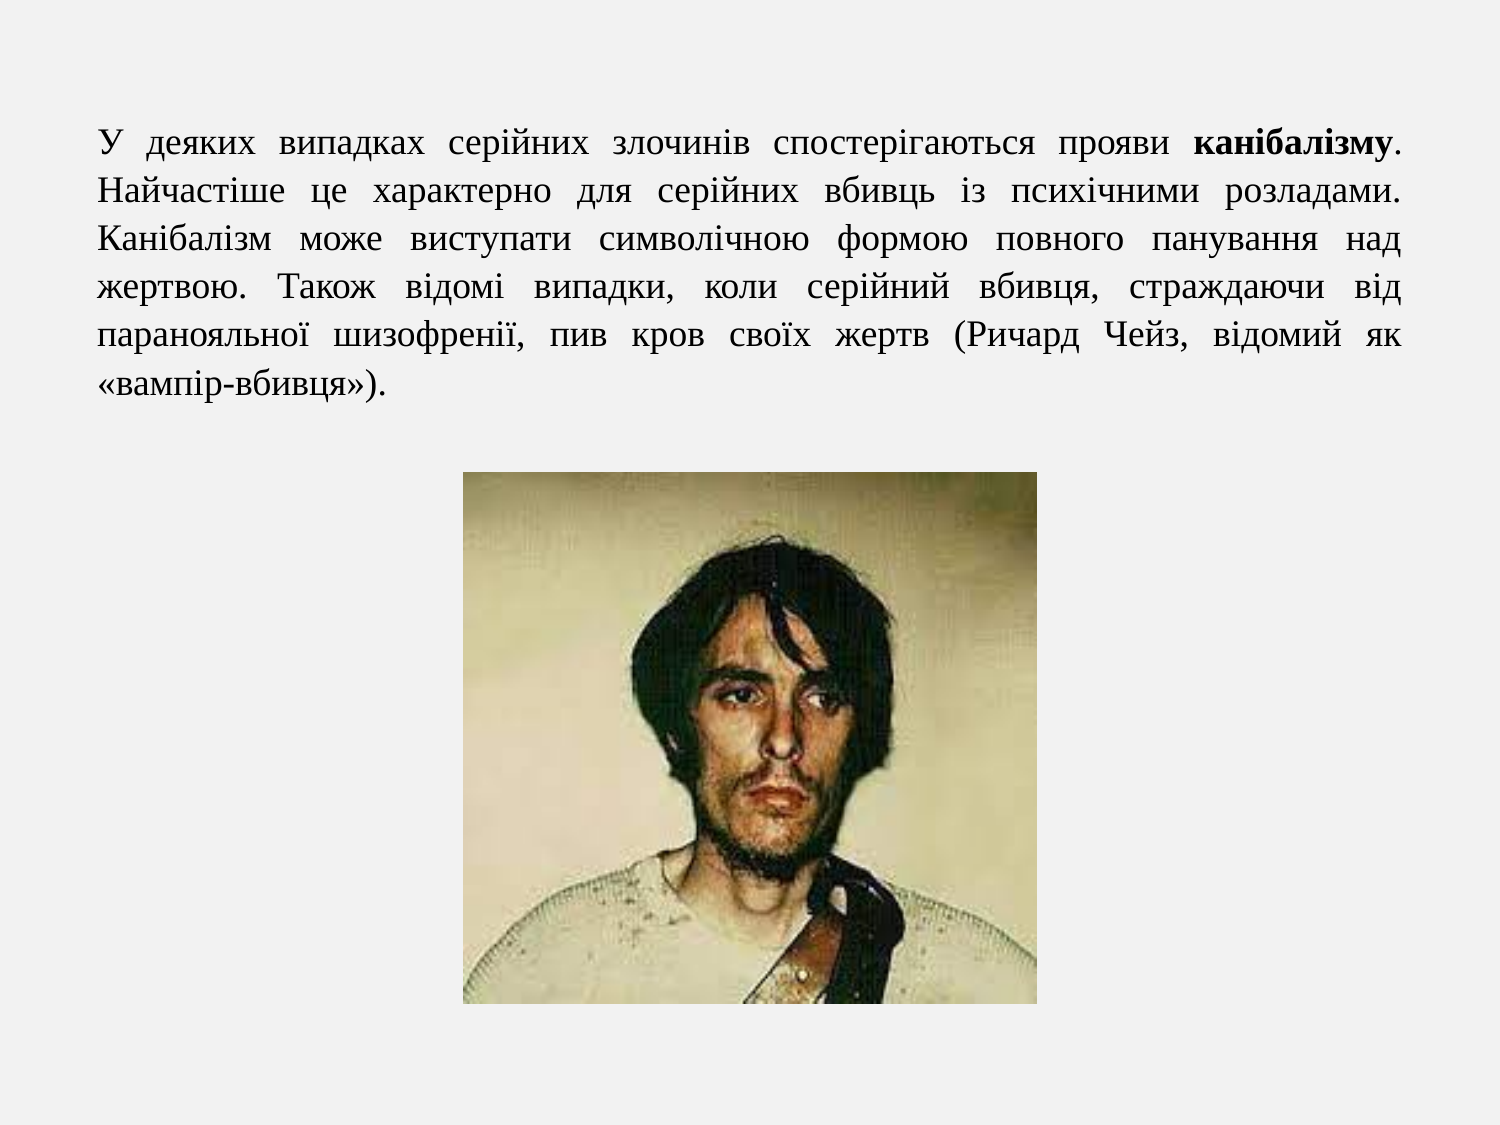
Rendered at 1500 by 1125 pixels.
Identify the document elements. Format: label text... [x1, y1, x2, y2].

picture [463, 471, 1037, 1004]
text_box У деяких випадках серійних злочинів спостерігаються прояви канібалізму. Найчастіше це характерно для серійних вбивць із психічними розладами. Канібалізм може виступати символічною формою повного панування над жертвою. Також відомі випадки, коли серійний вбивця, страждаючи від паранояльної шизофренії, пив кров своїх жертв (Ричард Чейз, відомий як «вампір-вбивця»). [82, 106, 1418, 410]
